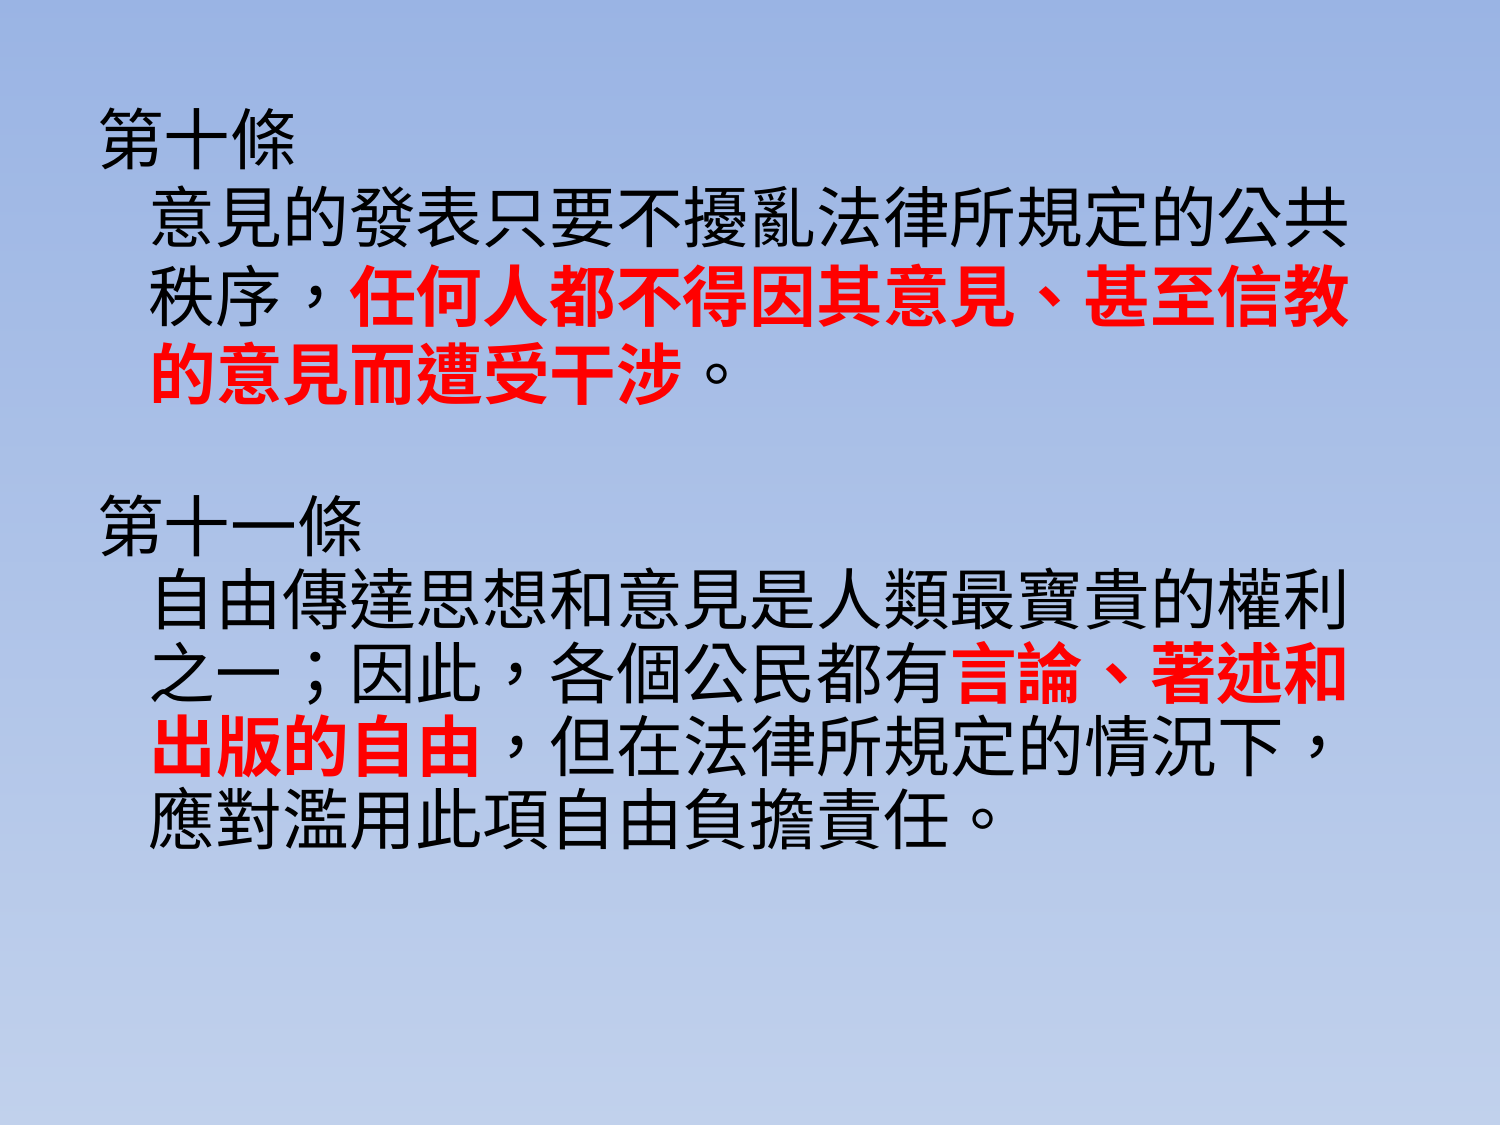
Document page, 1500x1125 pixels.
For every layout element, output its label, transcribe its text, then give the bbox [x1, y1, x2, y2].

list 第十條 意見的發表只要不擾亂法律所規定的公共 秩序，任何人都不得因其意見、甚至信教 的意見而遭受干涉。 第十一條 自由傳達思想和意見是人類最寶貴的權利 之一；因此，各個公民都有言論、著述和 出版的自由，但在法律所規定的情況下， 應對濫用此項自由負擔責任。 [82, 105, 1432, 985]
